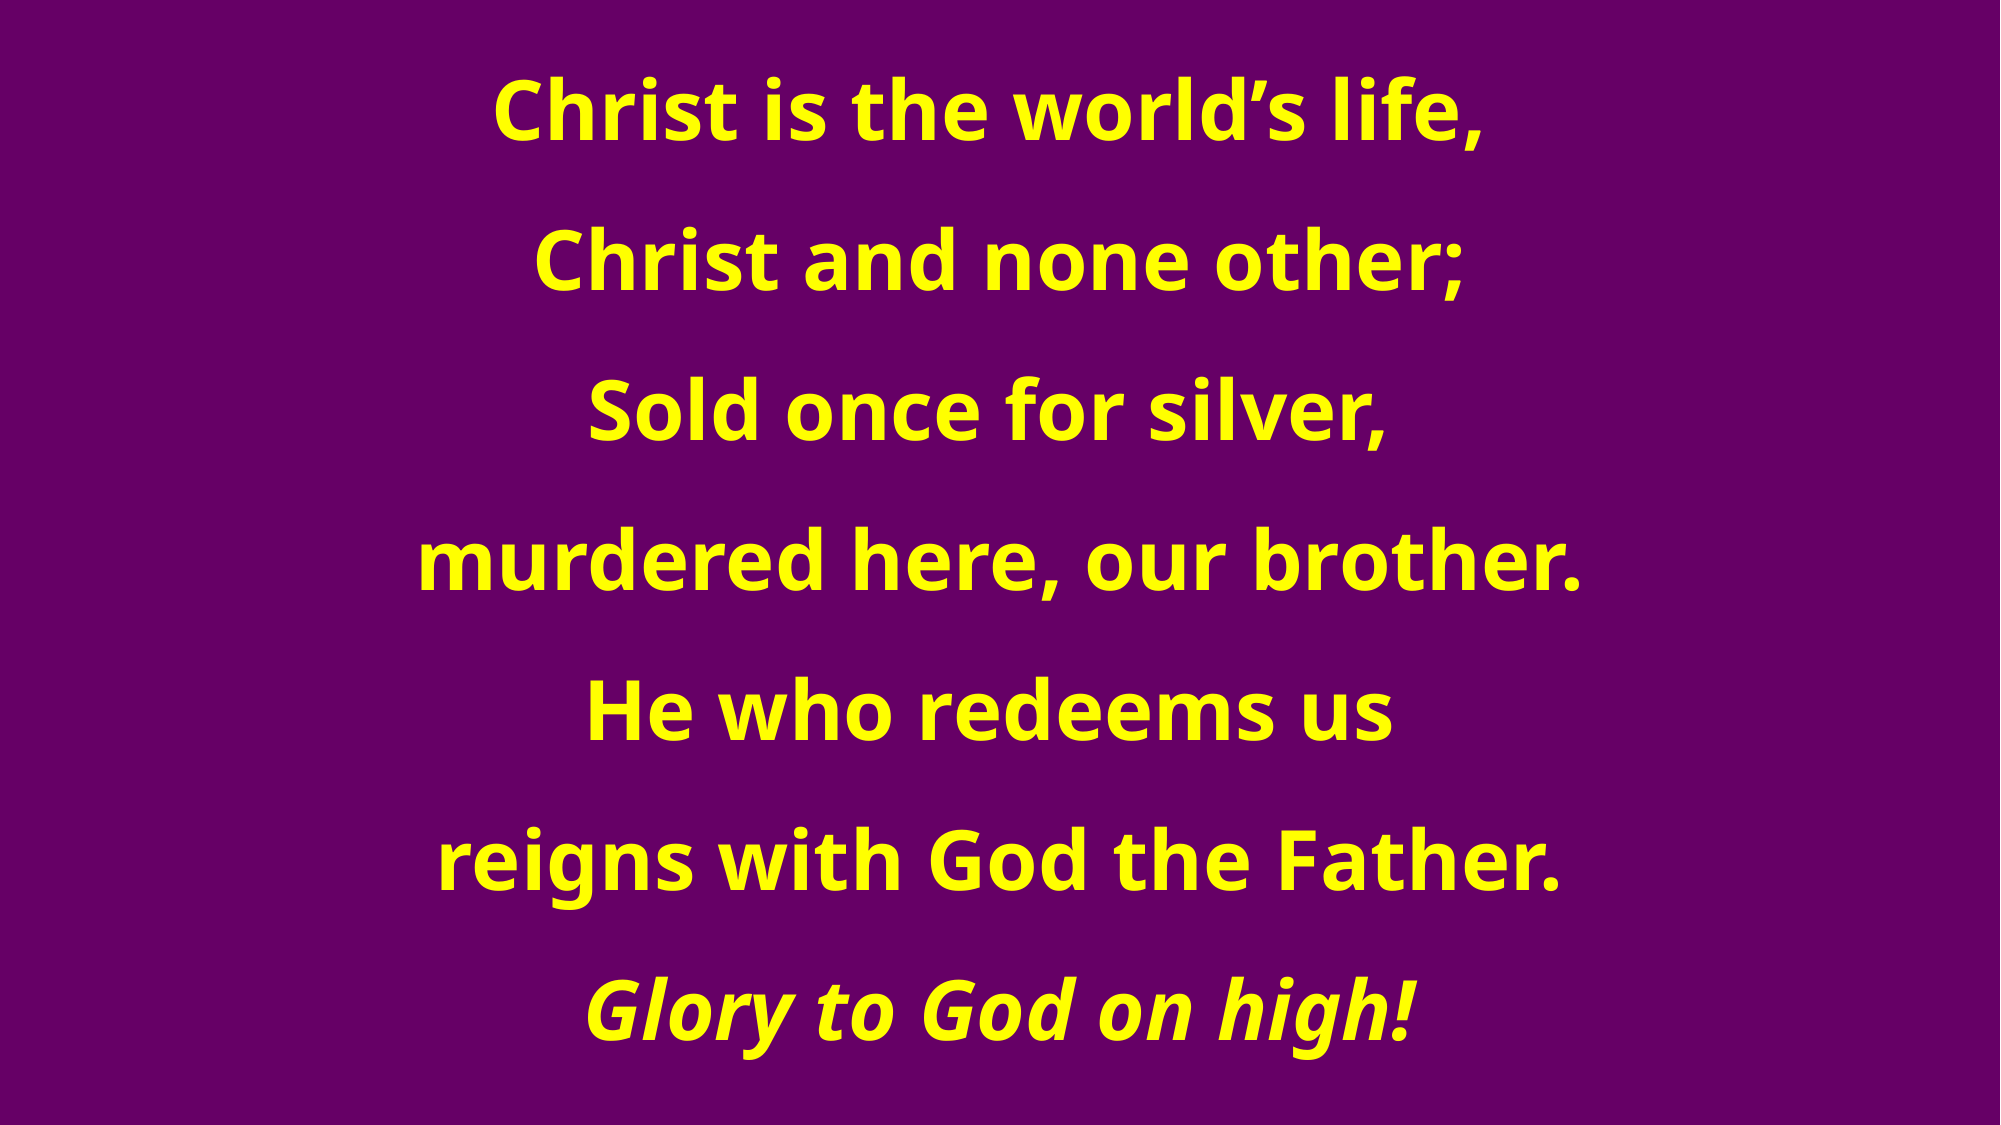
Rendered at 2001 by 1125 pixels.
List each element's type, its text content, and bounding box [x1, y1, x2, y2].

text_box Christ is the world’s life, Christ and none other; Sold once for silver, murdered here, our brother. He who redeems us reigns with God the Father. Glory to God on high! [0, 0, 2000, 1065]
